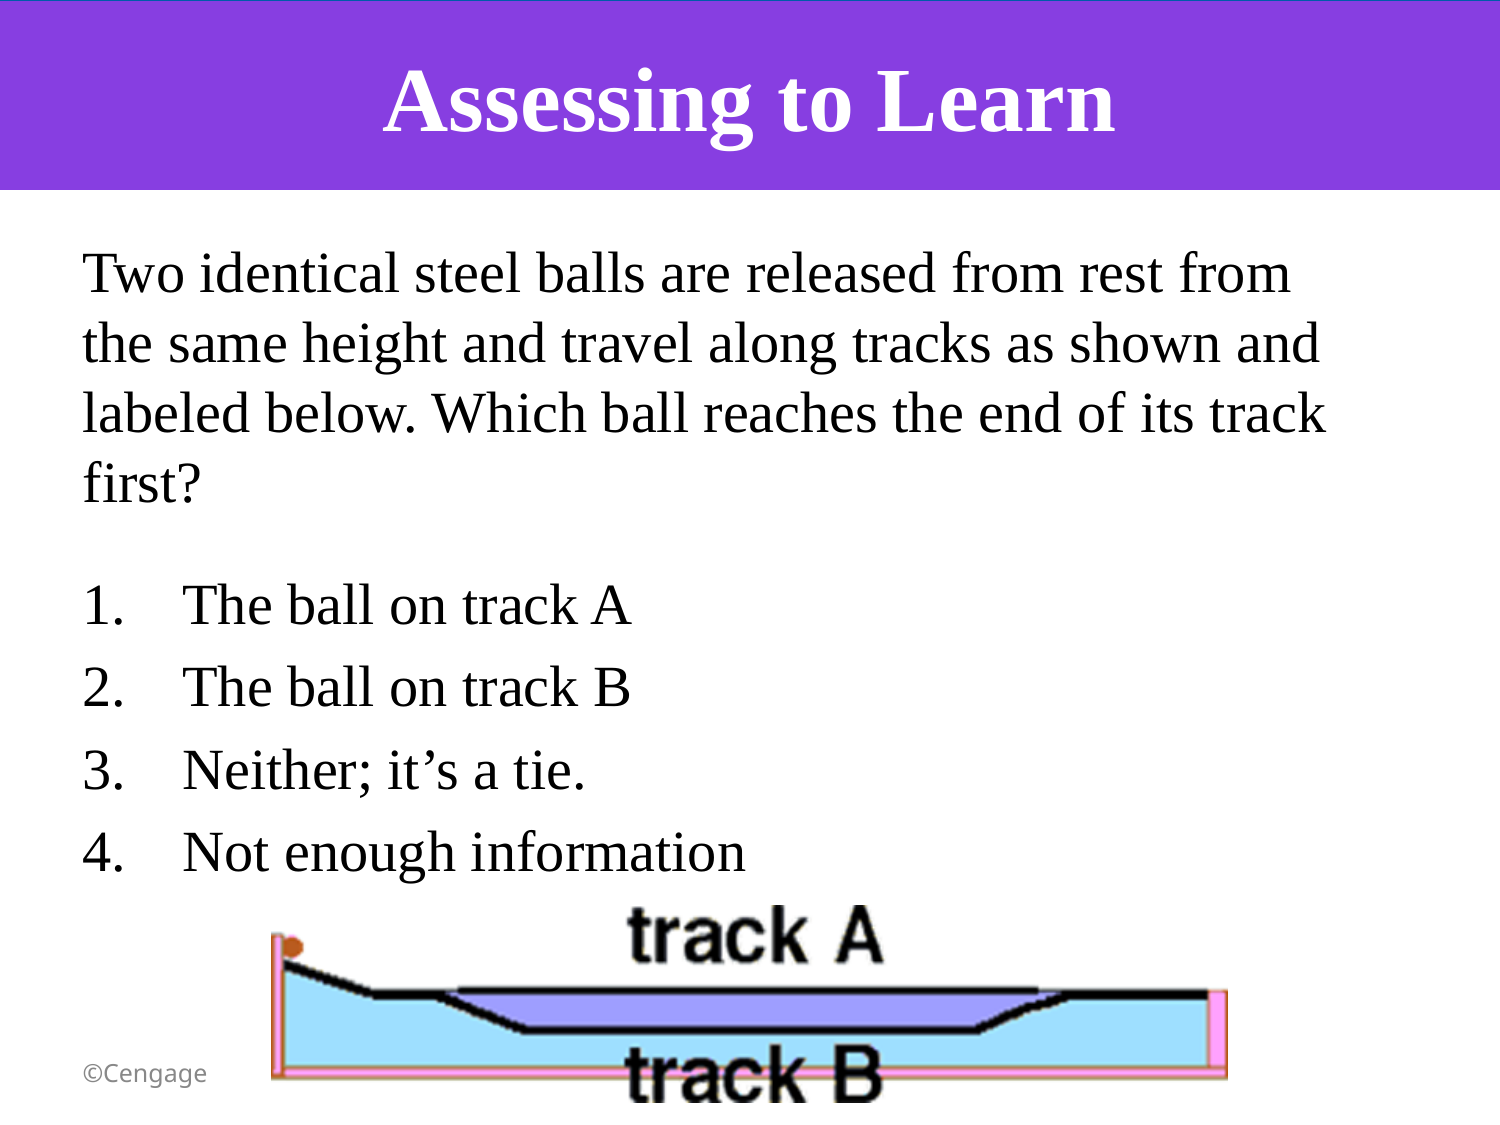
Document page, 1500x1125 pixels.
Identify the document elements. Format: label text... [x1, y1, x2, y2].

text_box ©Cengage [75, 1050, 265, 1096]
picture [0, 0, 1500, 190]
text_box The ball on track A The ball on track B Neither; it’s a tie. Not enough information [74, 558, 888, 891]
picture [271, 905, 1229, 1103]
text_box Two identical steel balls are released from rest from the same height and travel along tracks as shown and labeled below. Which ball reaches the end of its track first? [74, 226, 1340, 522]
